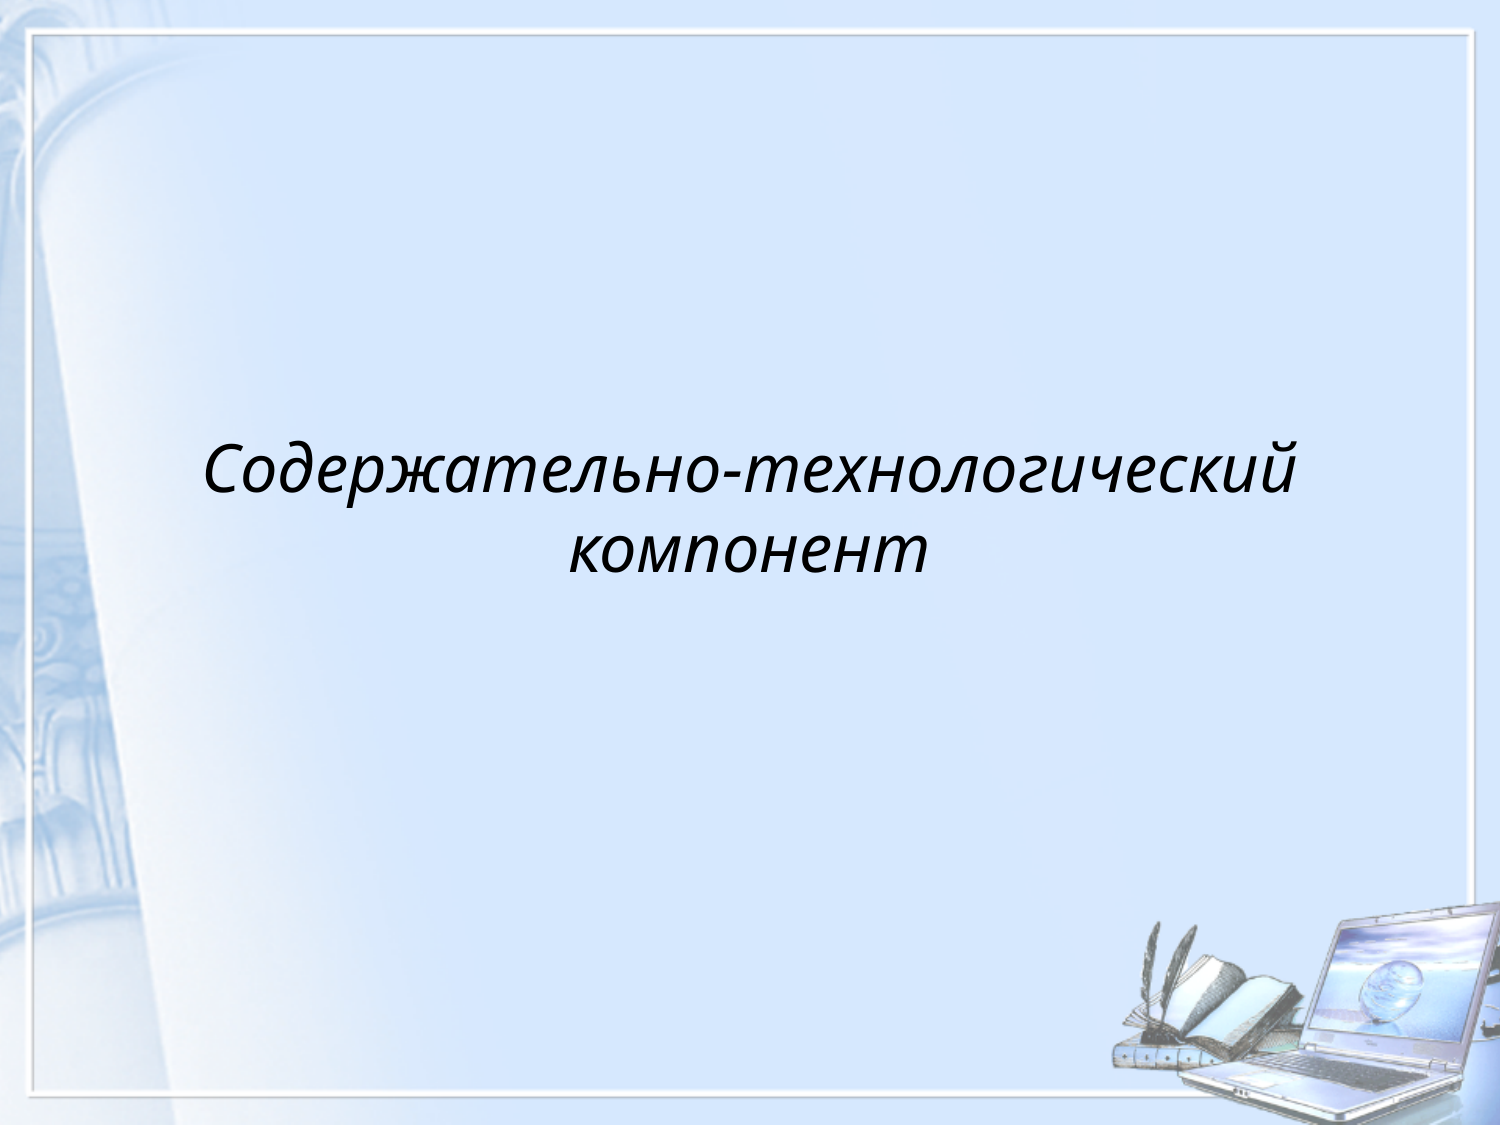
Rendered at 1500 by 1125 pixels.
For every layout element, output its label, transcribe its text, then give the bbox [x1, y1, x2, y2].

list Содержательно-технологический компонент [74, 44, 1426, 1071]
picture [0, 0, 1500, 1125]
